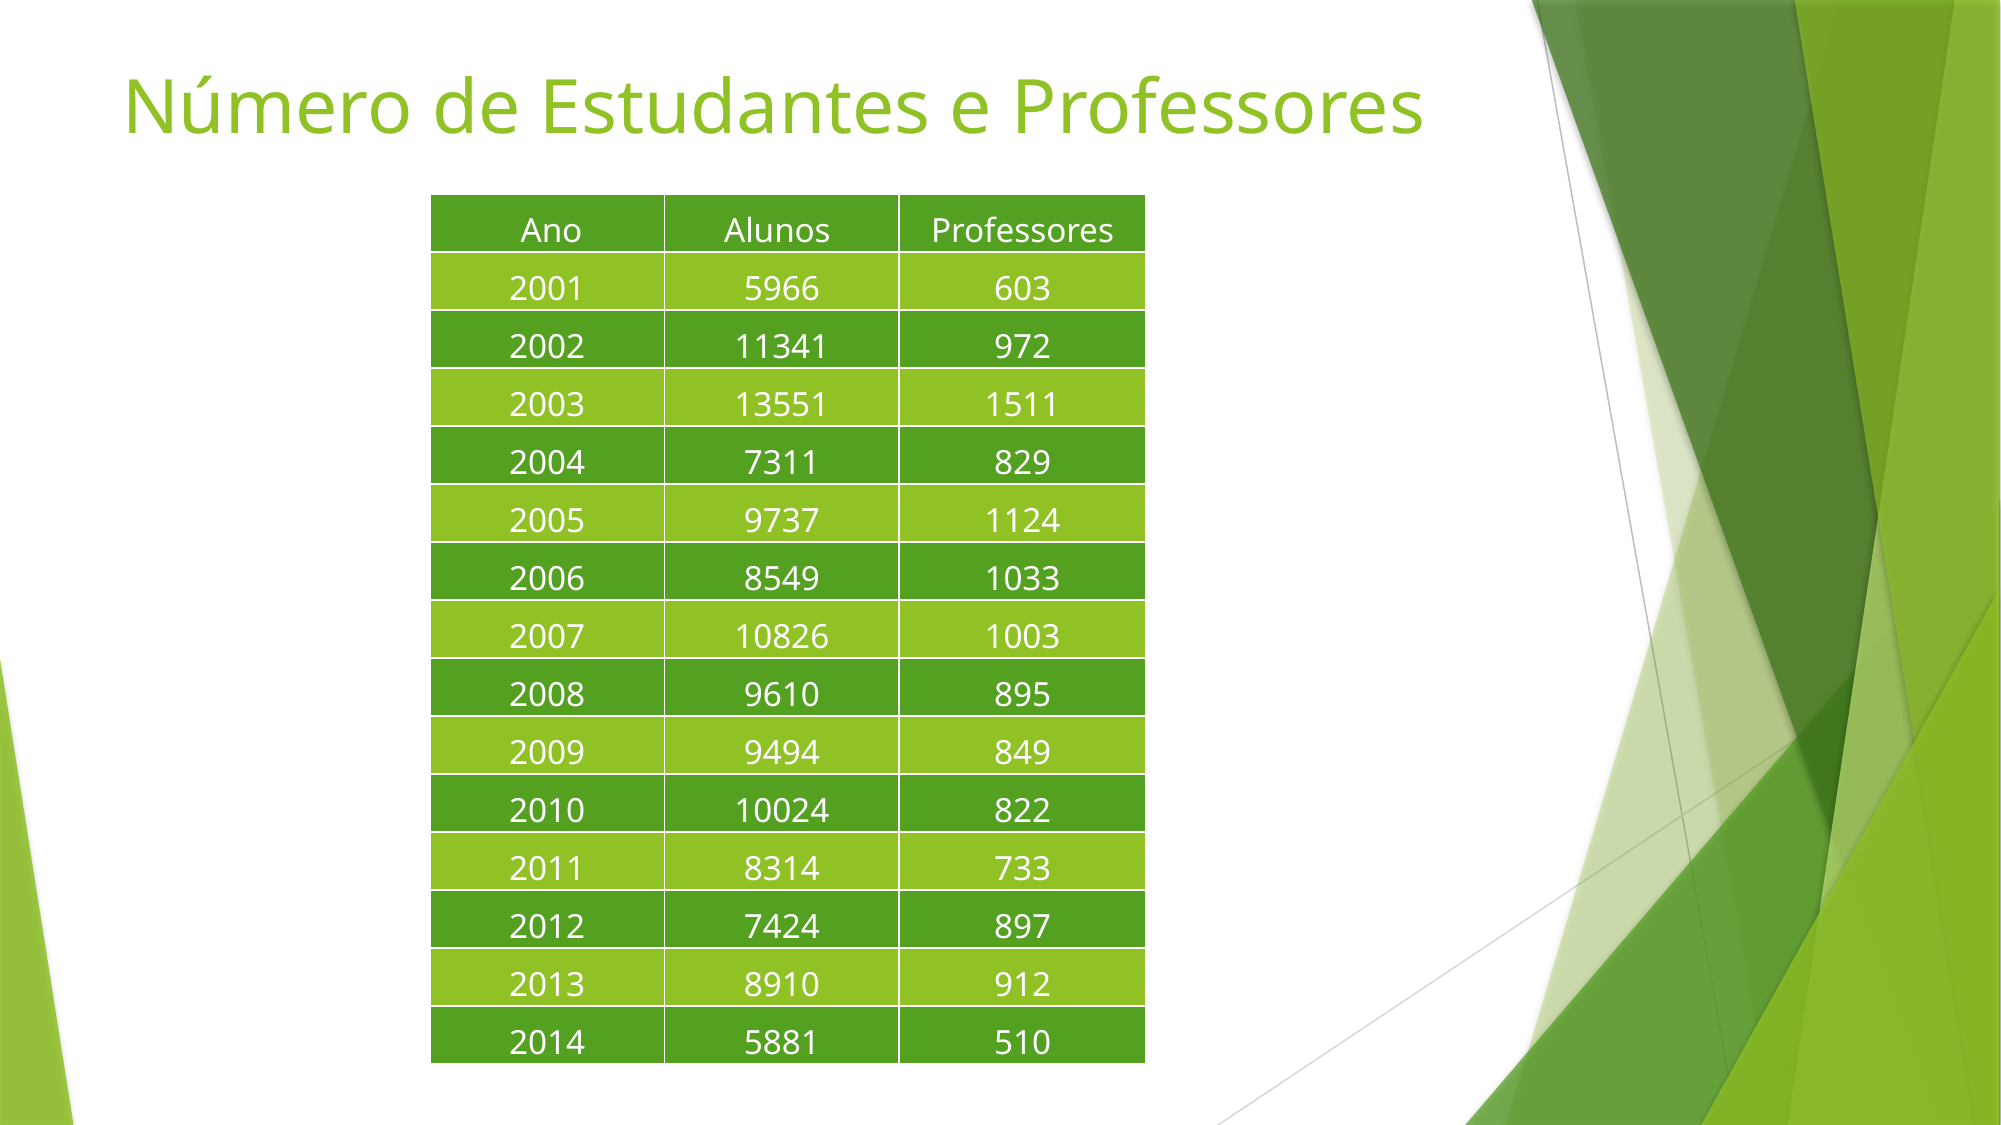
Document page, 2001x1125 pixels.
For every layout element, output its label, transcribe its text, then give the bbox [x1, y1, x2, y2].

table_cell 849 [900, 717, 1145, 773]
table_cell 2003 [431, 369, 664, 425]
table_cell 13551 [665, 369, 898, 425]
table_cell 912 [900, 949, 1145, 1005]
table_cell 733 [900, 833, 1145, 889]
table_cell 2005 [431, 485, 664, 541]
table_cell 1003 [900, 601, 1145, 657]
table_cell 829 [900, 427, 1145, 483]
table_cell 2009 [431, 717, 664, 773]
table_cell 2008 [431, 659, 664, 715]
table_cell 895 [900, 659, 1145, 715]
table_cell 9494 [665, 717, 898, 773]
table_header Alunos [665, 195, 898, 251]
table_cell 603 [900, 253, 1145, 309]
table_cell 2006 [431, 543, 664, 599]
table_cell 8549 [665, 543, 898, 599]
table_cell 5966 [665, 253, 898, 309]
table_cell 822 [900, 775, 1145, 831]
table_cell 5881 [665, 1007, 898, 1063]
table_cell 510 [900, 1007, 1145, 1063]
table_cell 972 [900, 311, 1145, 367]
table_cell 2004 [431, 427, 664, 483]
table_cell 2007 [431, 601, 664, 657]
table_cell 7311 [665, 427, 898, 483]
table_cell 10024 [665, 775, 898, 831]
table_cell 9737 [665, 485, 898, 541]
table_cell 11341 [665, 311, 898, 367]
table_header Ano [431, 195, 664, 251]
table_cell 2002 [431, 311, 664, 367]
table_cell 1124 [900, 485, 1145, 541]
table_cell 2014 [431, 1007, 664, 1063]
table_cell 897 [900, 891, 1145, 947]
table_cell 7424 [665, 891, 898, 947]
table_cell 1033 [900, 543, 1145, 599]
title Número de Estudantes e Professores [107, 50, 1518, 268]
table_cell 2013 [431, 949, 664, 1005]
table_cell 9610 [665, 659, 898, 715]
table_cell 2011 [431, 833, 664, 889]
table_cell 10826 [665, 601, 898, 657]
table_cell 1511 [900, 369, 1145, 425]
table_cell 8910 [665, 949, 898, 1005]
table_cell 8314 [665, 833, 898, 889]
table_cell 2001 [431, 253, 664, 309]
table_cell 2010 [431, 775, 664, 831]
table_cell 2012 [431, 891, 664, 947]
table_header Professores [900, 195, 1145, 251]
